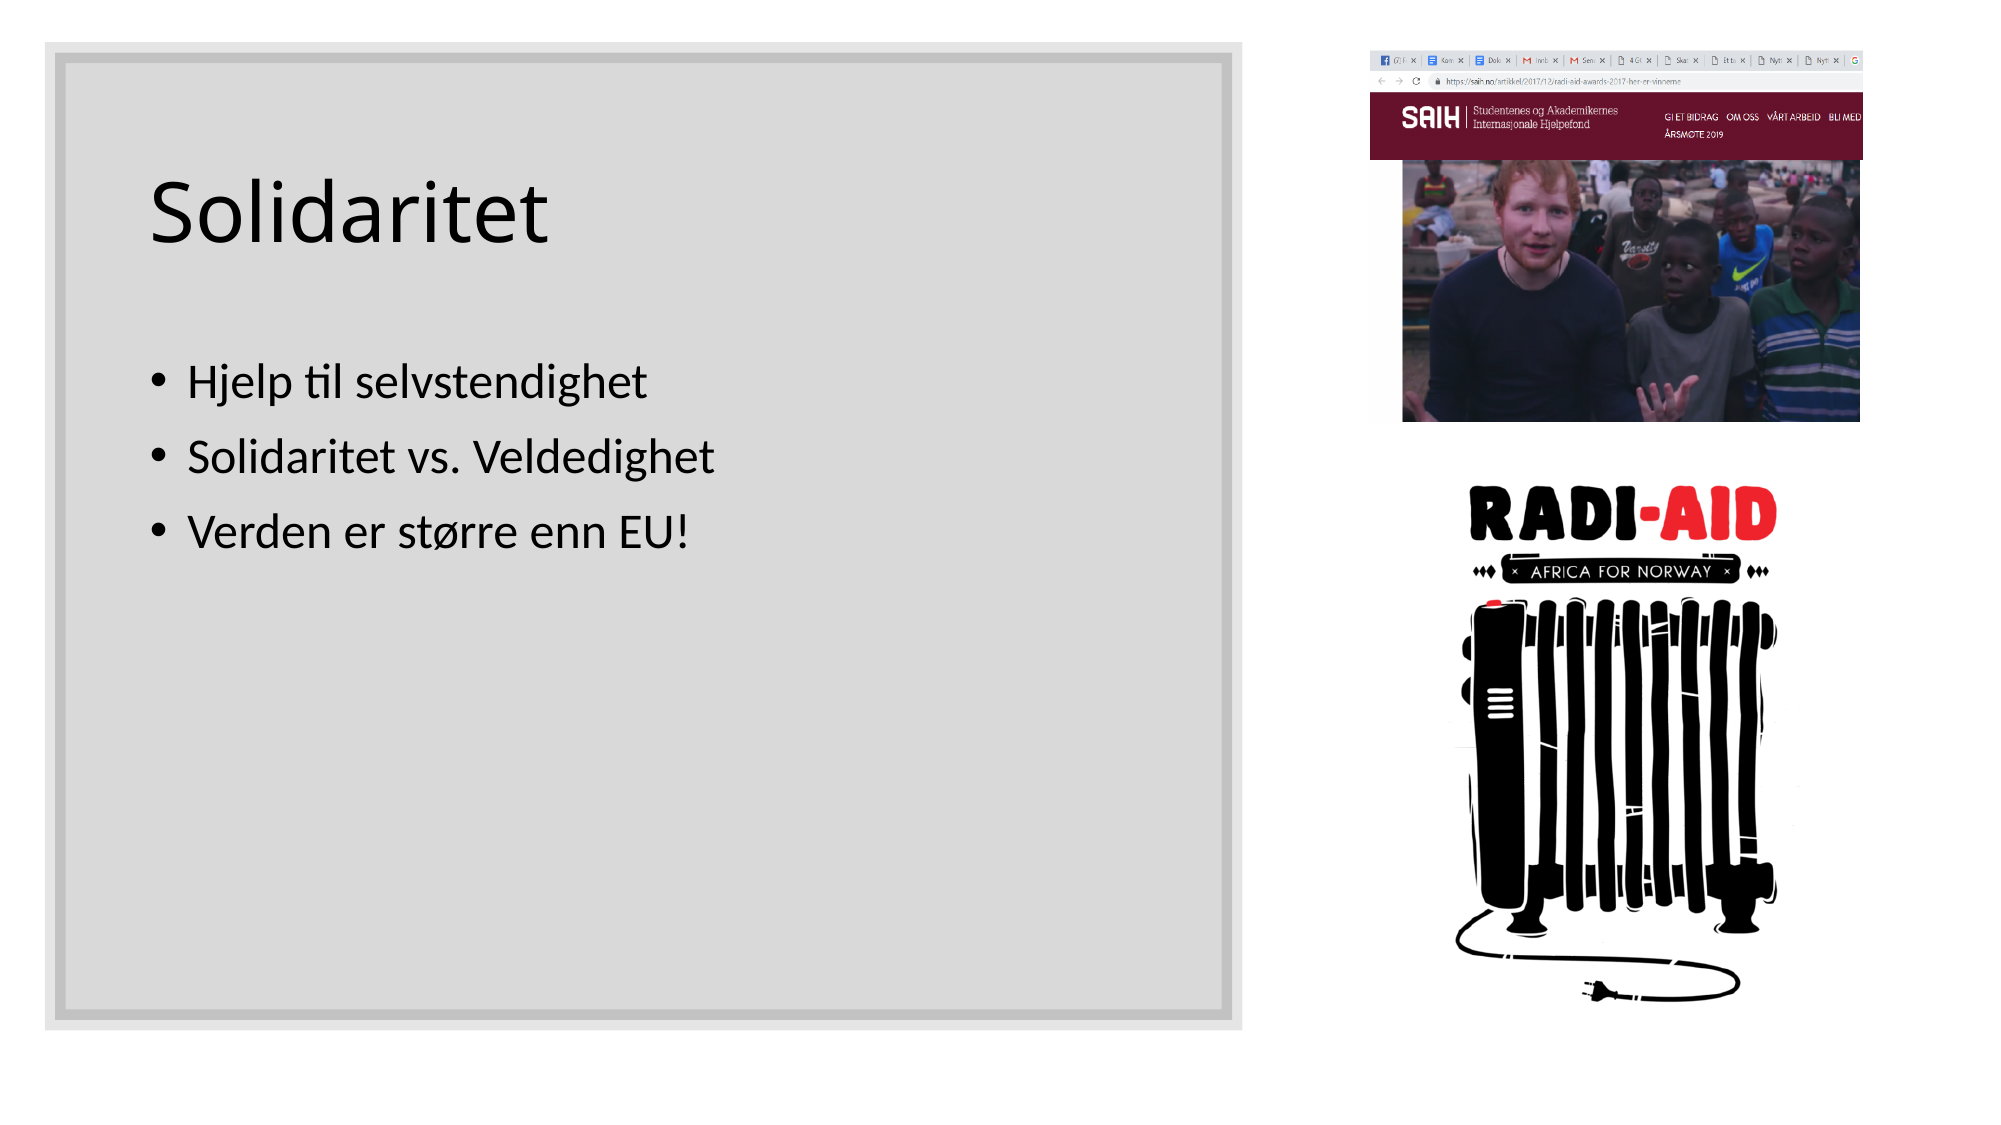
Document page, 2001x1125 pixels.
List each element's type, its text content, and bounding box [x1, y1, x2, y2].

list Hjelp til selvstendighet Solidaritet vs. Veldedighet Verden er større enn EU! [134, 348, 1153, 943]
picture [1419, 463, 1813, 1020]
title Solidaritet [134, 105, 1153, 326]
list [1369, 50, 1863, 426]
text_box [54, 52, 1233, 1021]
